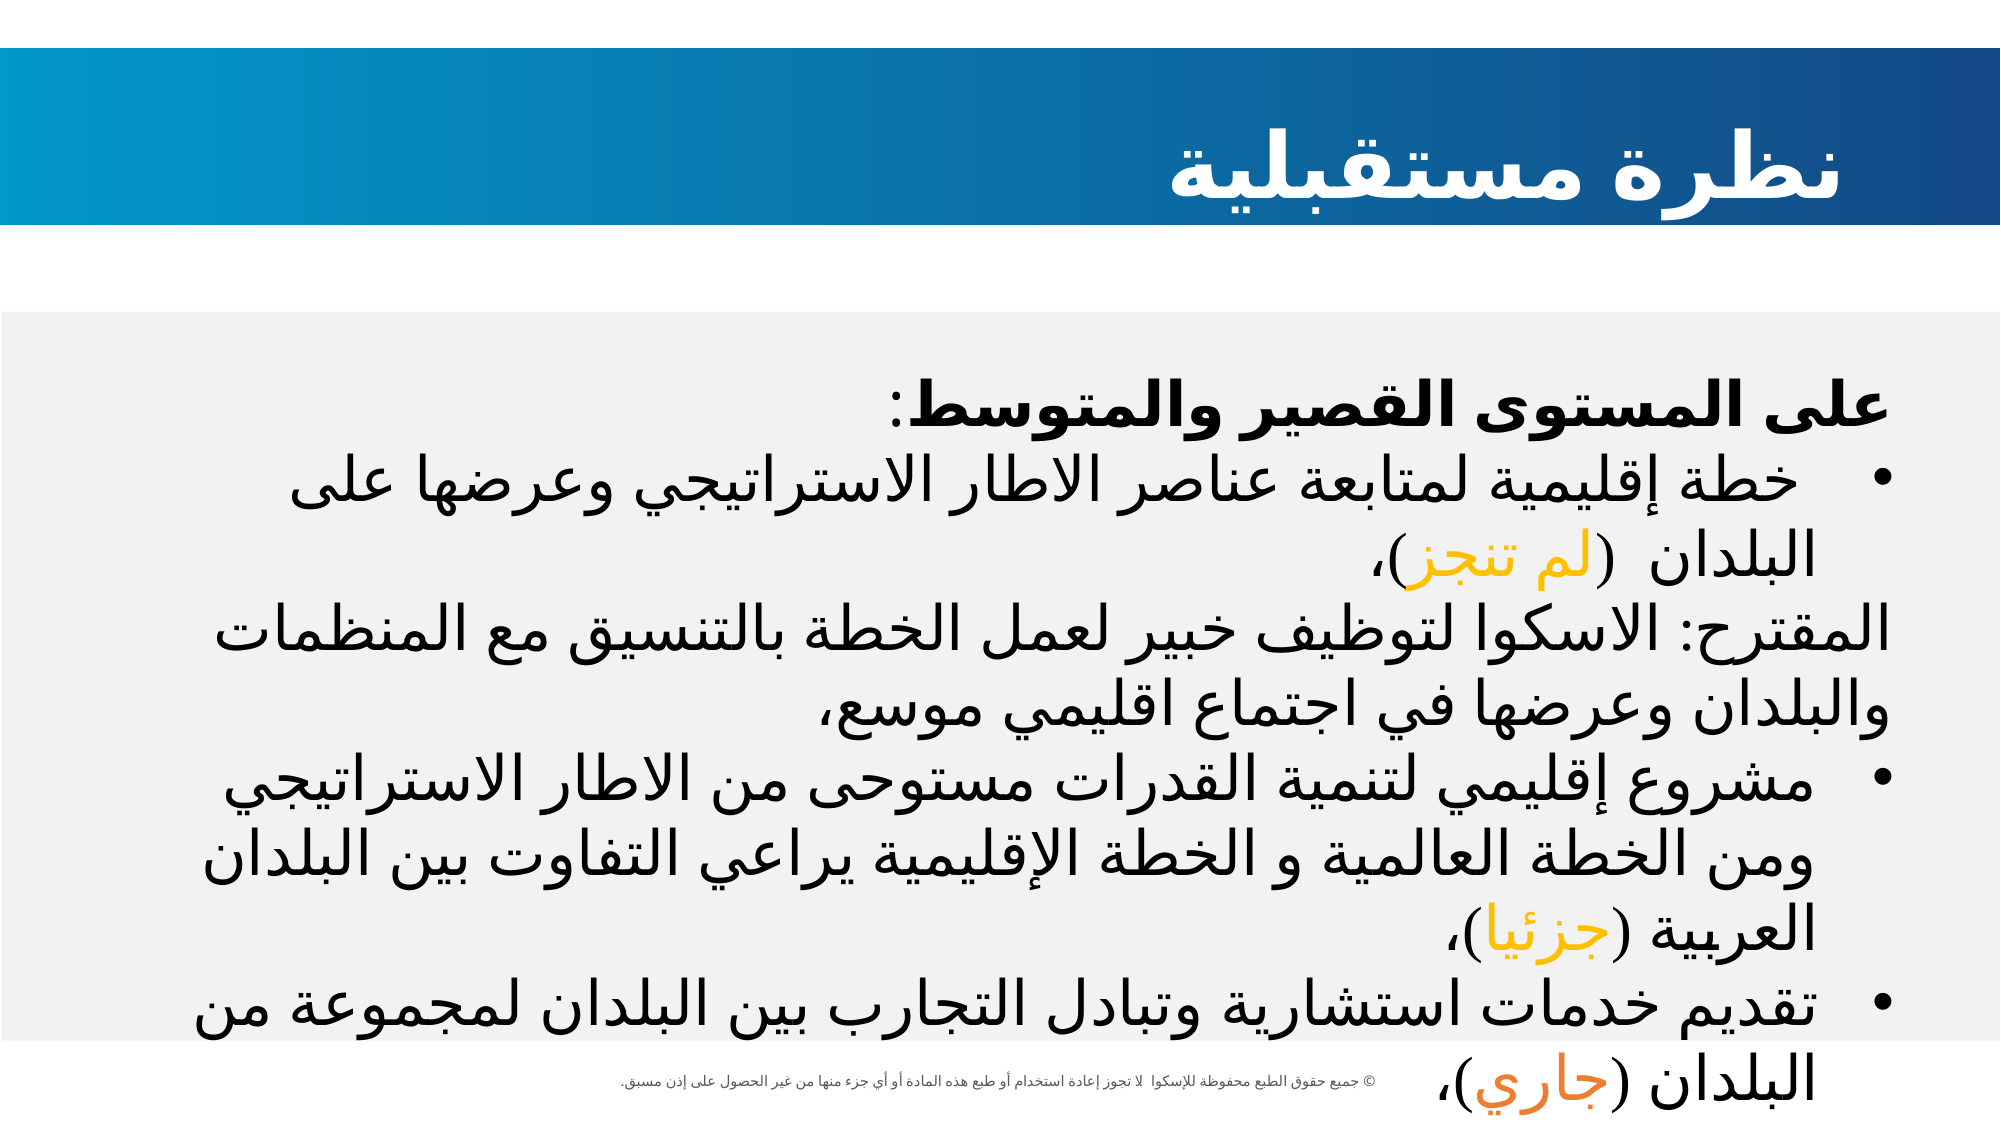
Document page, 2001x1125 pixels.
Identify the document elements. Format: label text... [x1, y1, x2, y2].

text_box على المستوى القصير والمتوسط: خطة إقليمية لمتابعة عناصر الاطار الاستراتيجي وعرضها على البلدان (لم تنجز)، المقترح: الاسكوا لتوظيف خبير لعمل الخطة بالتنسيق مع المنظمات والبلدان وعرضها في اجتماع اقليمي موسع، مشروع إقليمي لتنمية القدرات مستوحى من الاطار الاستراتيجي ومن الخطة العالمية و الخطة الإقليمية يراعي التفاوت بين البلدان العربية (جزئيا)، تقديم خدمات استشارية وتبادل التجارب بين البلدان لمجموعة من البلدان (جاري)، العمل الاقليمي المنسق:اللجنة الاقليمية التنسيقية وامكانية برامج المنظمات الشريكة: منظمة الصحة العالمية، اليونيسيف، صندوق الأمم المتحدة للسكان، مفوضية الأمم المتحدة للاجئين، الأونروا،،، [118, 356, 1909, 1125]
title نظرة مستقبلية [137, 59, 1863, 278]
